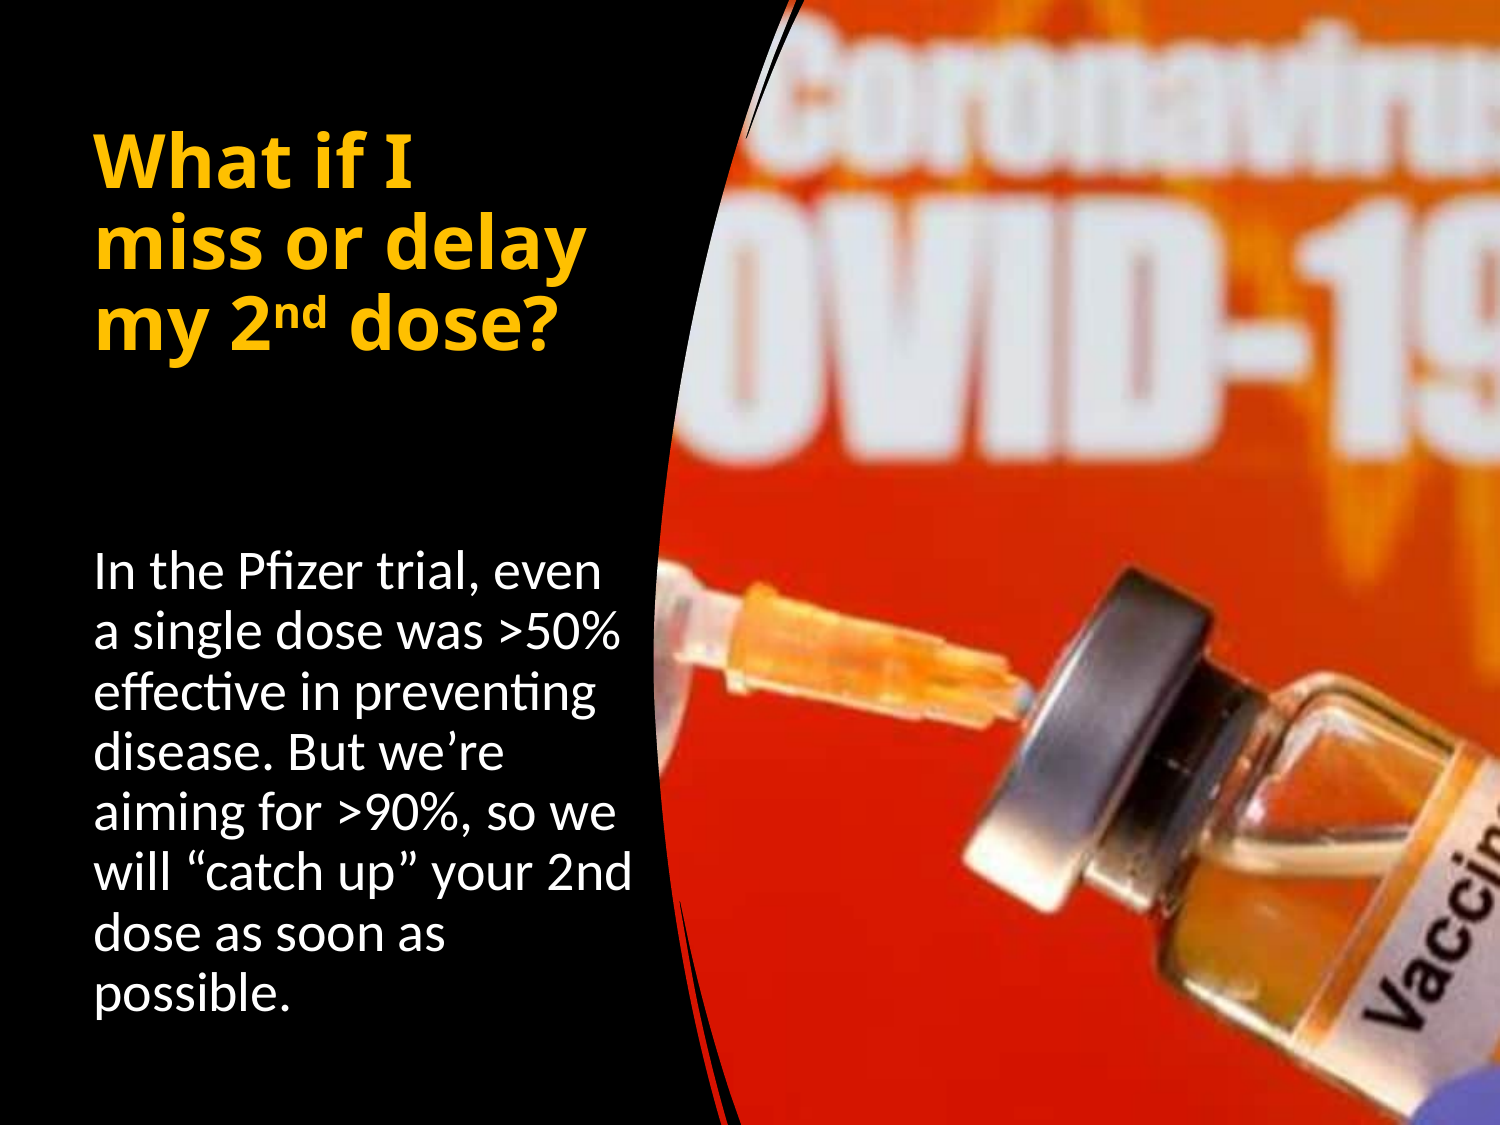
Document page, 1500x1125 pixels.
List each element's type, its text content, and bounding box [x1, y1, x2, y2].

list In the Pfizer trial, even a single dose was >50% effective in preventing disease. But we’re aiming for >90%, so we will “catch up” your 2nd dose as soon as possible. [78, 533, 653, 1079]
title What if I miss or delay my 2nd dose? [78, 53, 617, 375]
picture [653, 0, 1500, 1125]
text_box [103, 418, 653, 978]
